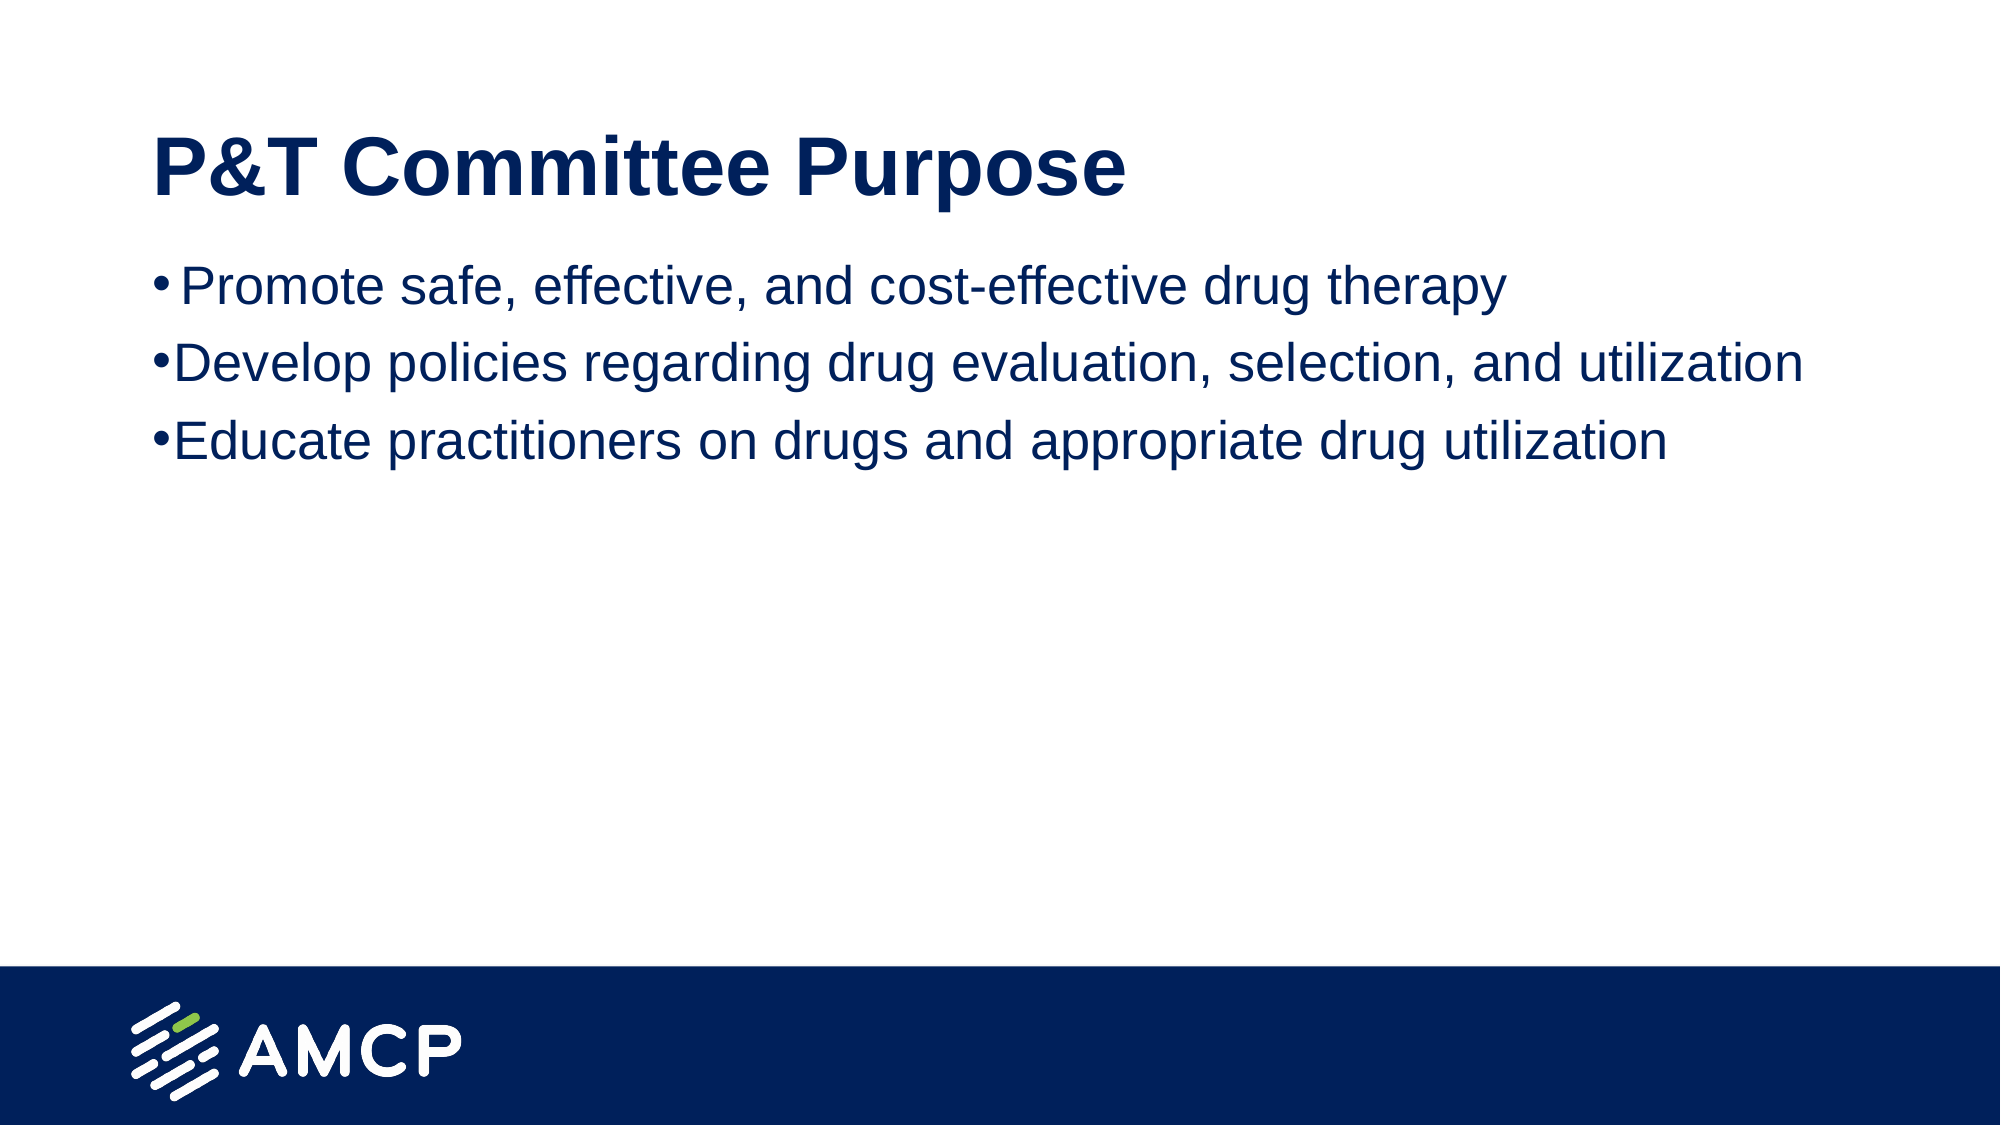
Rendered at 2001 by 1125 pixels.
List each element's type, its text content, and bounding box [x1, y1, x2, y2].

list Promote safe, effective, and cost-effective drug therapy Develop policies regarding drug evaluation, selection, and utilization Educate practitioners on drugs and appropriate drug utilization [137, 242, 1863, 883]
title P&T Committee Purpose [137, 59, 1863, 242]
picture [0, 666, 813, 1125]
